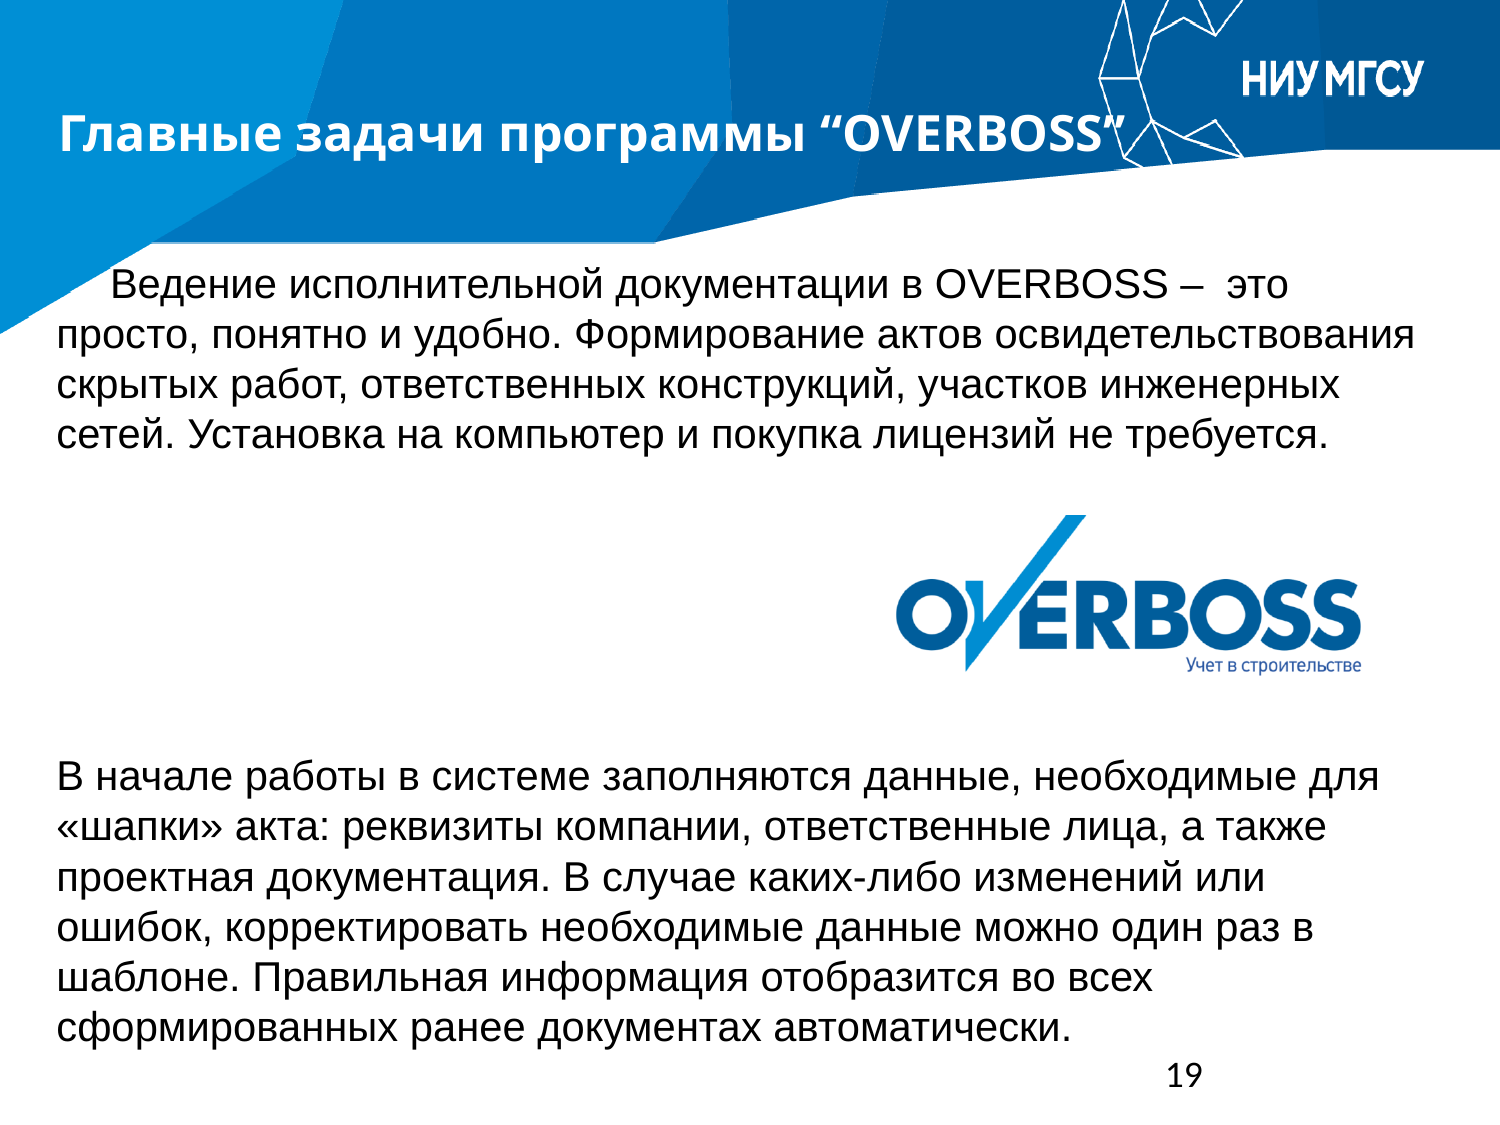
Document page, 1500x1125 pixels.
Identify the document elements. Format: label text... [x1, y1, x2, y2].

picture [145, 0, 1500, 1042]
slide_number 19 [1149, 1042, 1500, 1103]
list Ведение исполнительной документации в OVERBOSS – это просто, понятно и удобно. Формирование актов освидетельствования скрытых работ, ответственных конструкций, участков инженерных сетей. Установка на компьютер и покупка лицензий не требуется. В начале работы в системе заполняются данные, необходимые для «шапки» акта: реквизиты компании, ответственные лица, а также проектная документация. В случае каких-либо изменений или ошибок, корректировать необходимые данные можно один раз в шаблоне. Правильная информация отобразится во всех сформированных ранее документах автоматически. [41, 249, 1436, 1065]
picture [0, 311, 1500, 1125]
title Главные задачи программы “OVERBOSS” [29, 31, 1447, 231]
picture [879, 515, 1381, 680]
